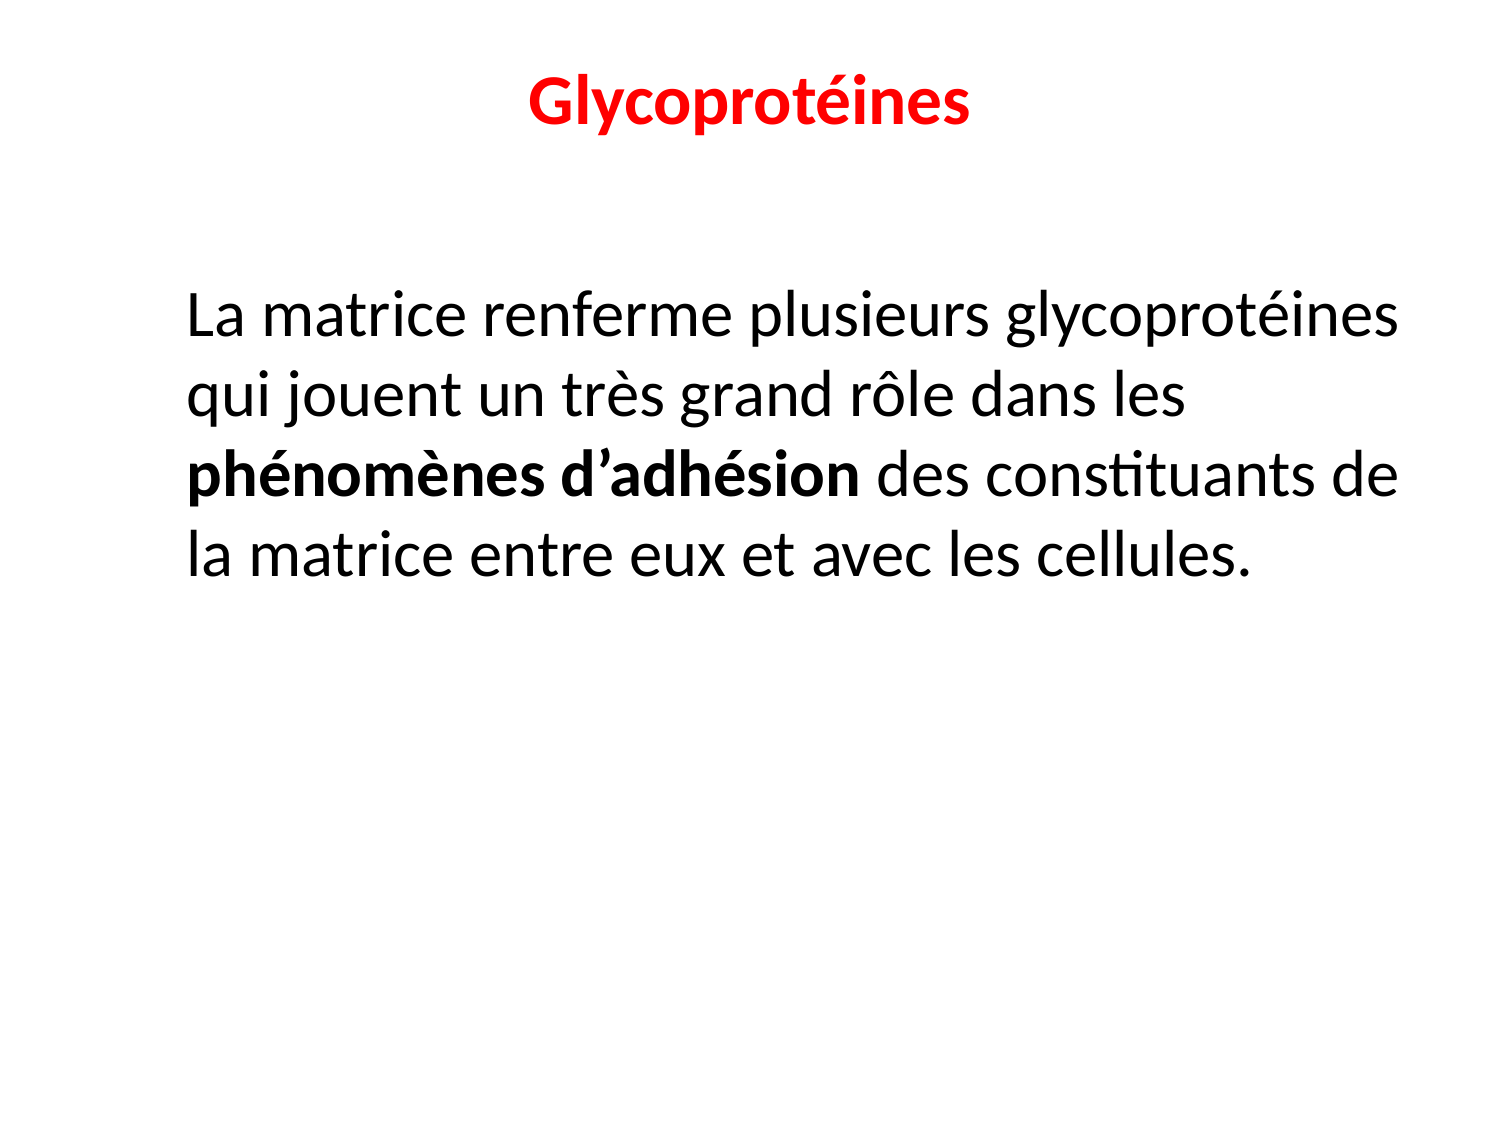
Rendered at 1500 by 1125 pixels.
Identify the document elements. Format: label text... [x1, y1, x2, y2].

list La matrice renferme plusieurs glycoprotéines qui jouent un très grand rôle dans les phénomènes d’adhésion des constituants de la matrice entre eux et avec les cellules. [75, 262, 1425, 1005]
title Glycoprotéines [75, 45, 1425, 233]
